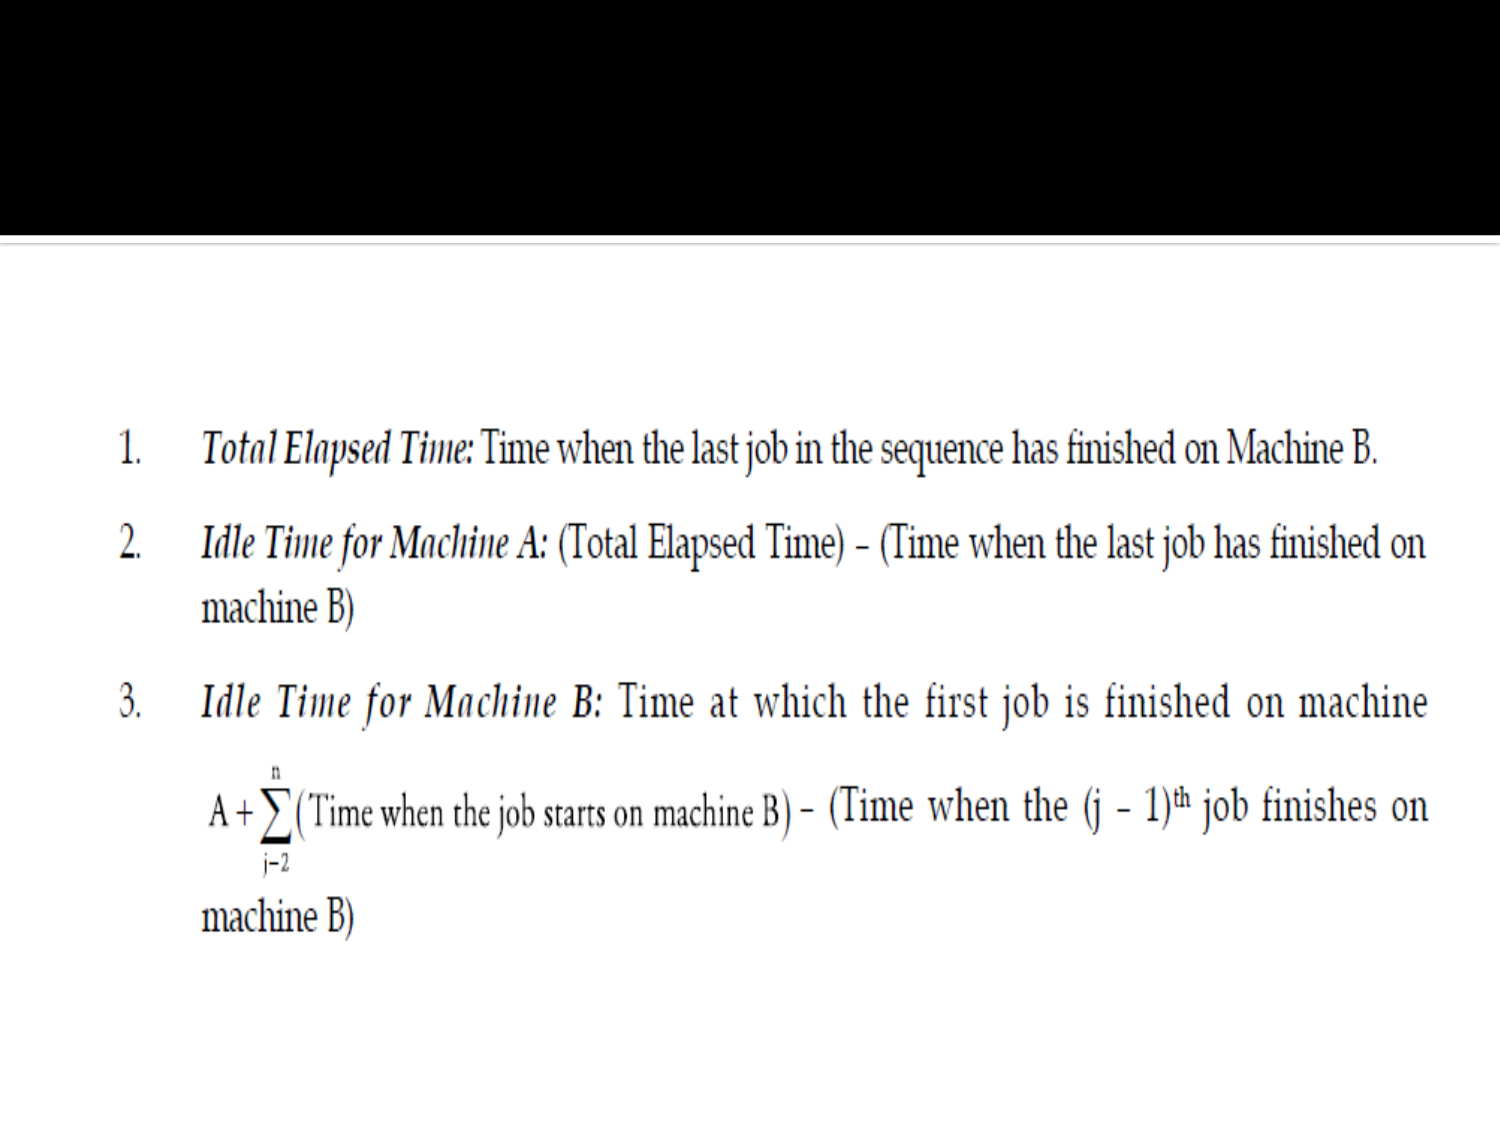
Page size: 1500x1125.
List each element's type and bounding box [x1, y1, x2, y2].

list [87, 374, 1450, 988]
